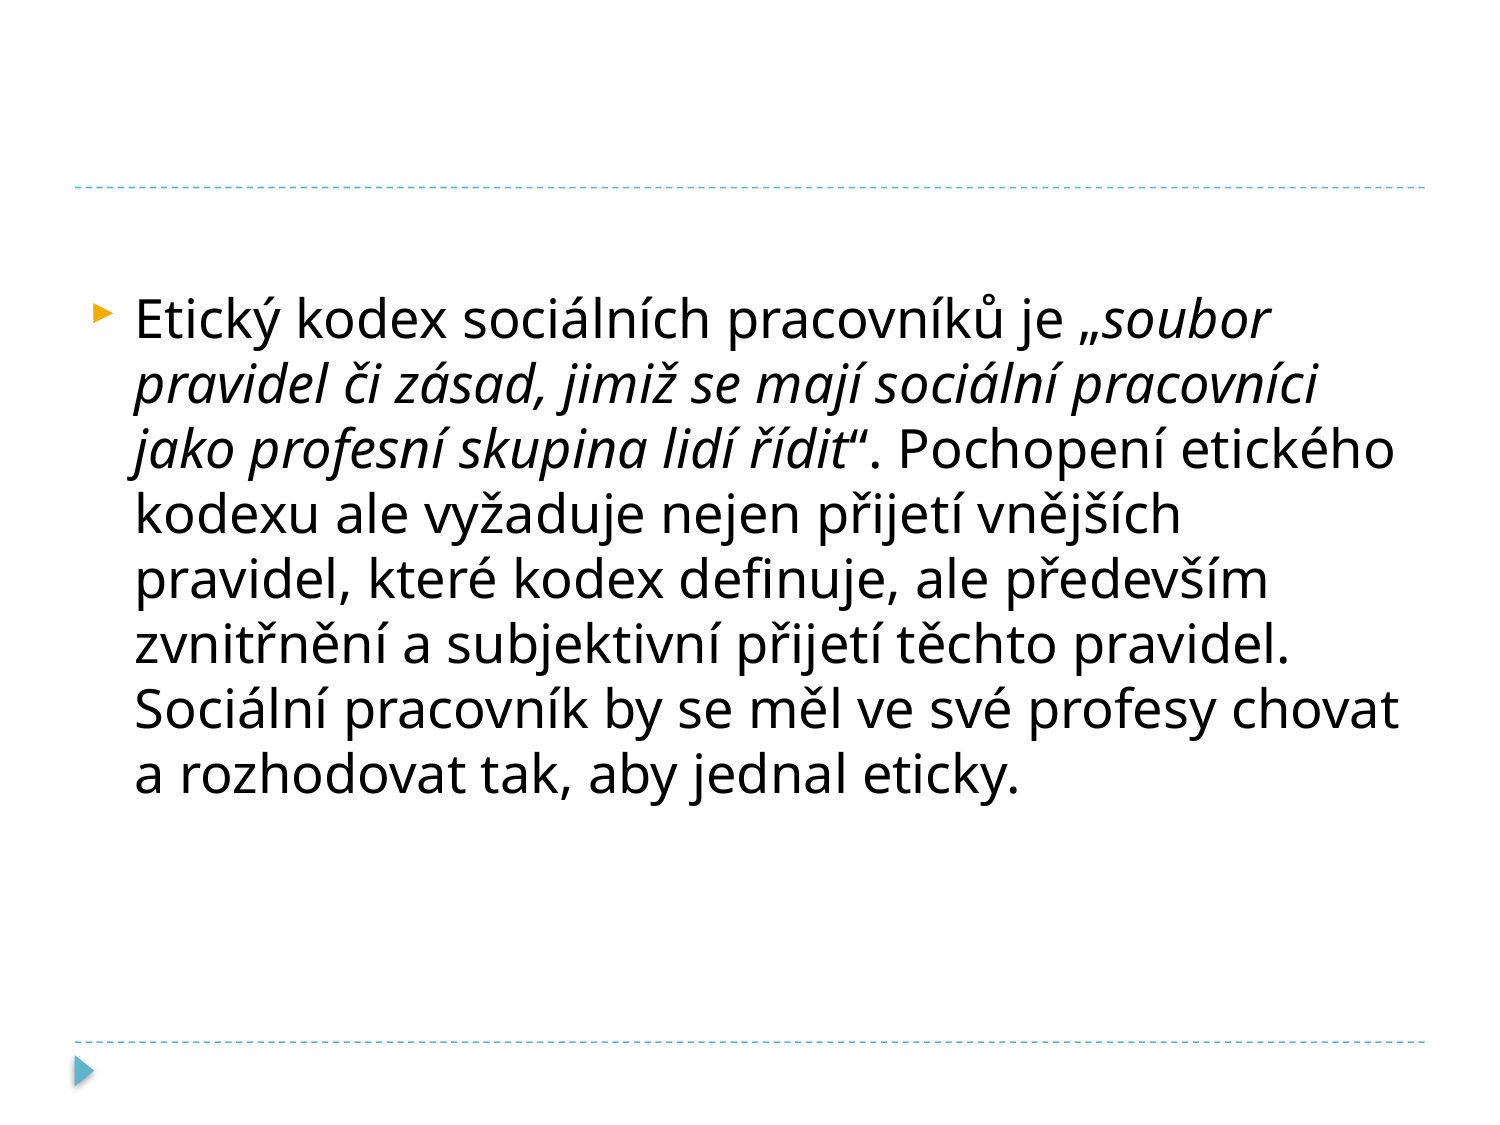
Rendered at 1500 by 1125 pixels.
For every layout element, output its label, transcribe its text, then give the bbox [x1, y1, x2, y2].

list Etický kodex sociálních pracovníků je „soubor pravidel či zásad, jimiž se mají sociální pracovníci jako profesní skupina lidí řídit“. Pochopení etického kodexu ale vyžaduje nejen přijetí vnějších pravidel, které kodex definuje, ale především zvnitřnění a subjektivní přijetí těchto pravidel. Sociální pracovník by se měl ve své profesy chovat a rozhodovat tak, aby jednal eticky. [75, 200, 1425, 1010]
